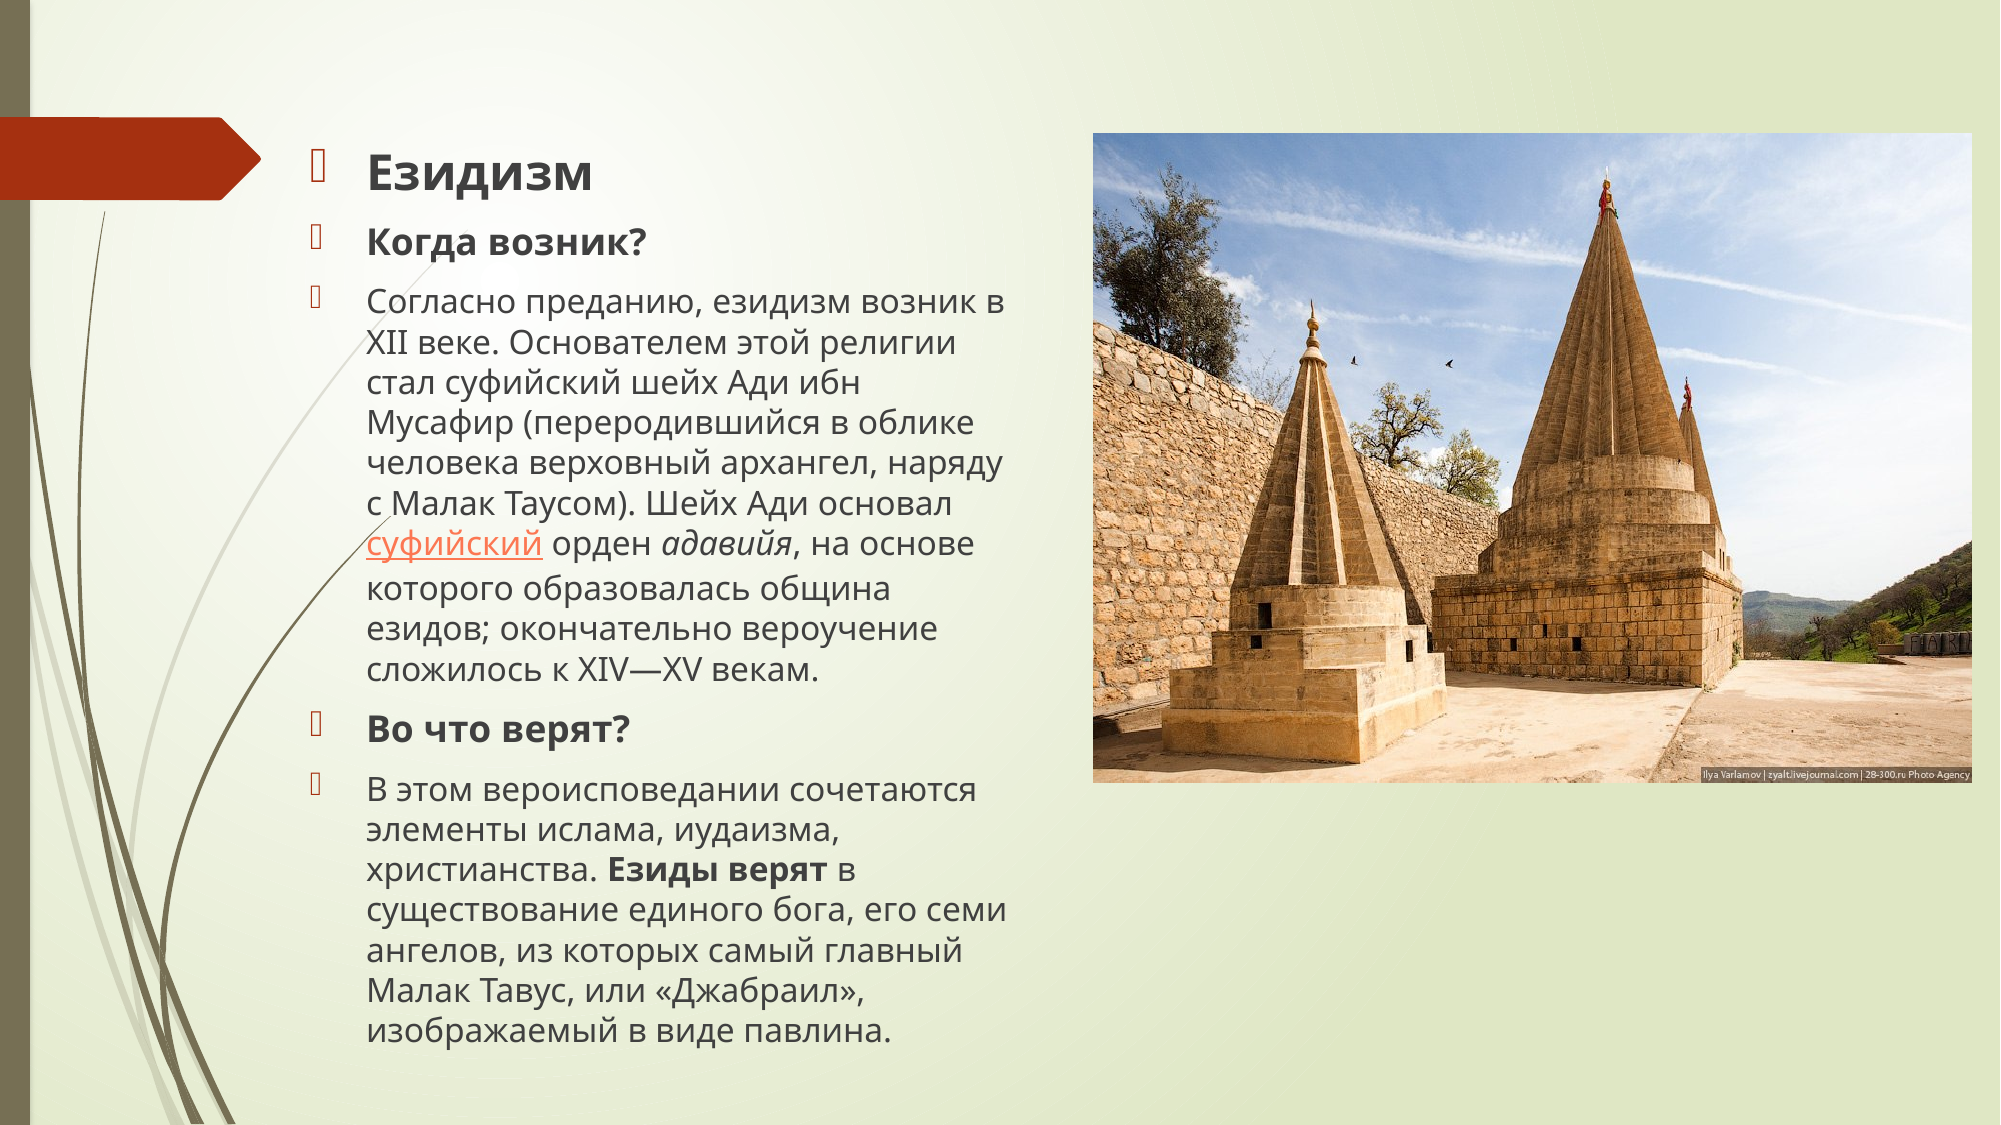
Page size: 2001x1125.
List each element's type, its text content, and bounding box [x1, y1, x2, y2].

picture [1093, 133, 1972, 784]
list Езидизм Когда возник? Согласно преданию, езидизм возник в XІІ веке. Основателем этой религии стал суфийский шейх Ади ибн Мусафир (переродившийся в облике человека верховный архангел, наряду с Малак Таусом). Шейх Ади основал суфийский орден адавийя, на основе которого образовалась община езидов; окончательно вероучение сложилось к XIV—XV векам. Во что верят? В этом вероисповедании сочетаются элементы ислама, иудаизма, христианства. Езиды верят в существование единого бога, его семи ангелов, из которых самый главный Малак Тавус, или «Джабраил», изображаемый в виде павлина. [294, 133, 1024, 1088]
